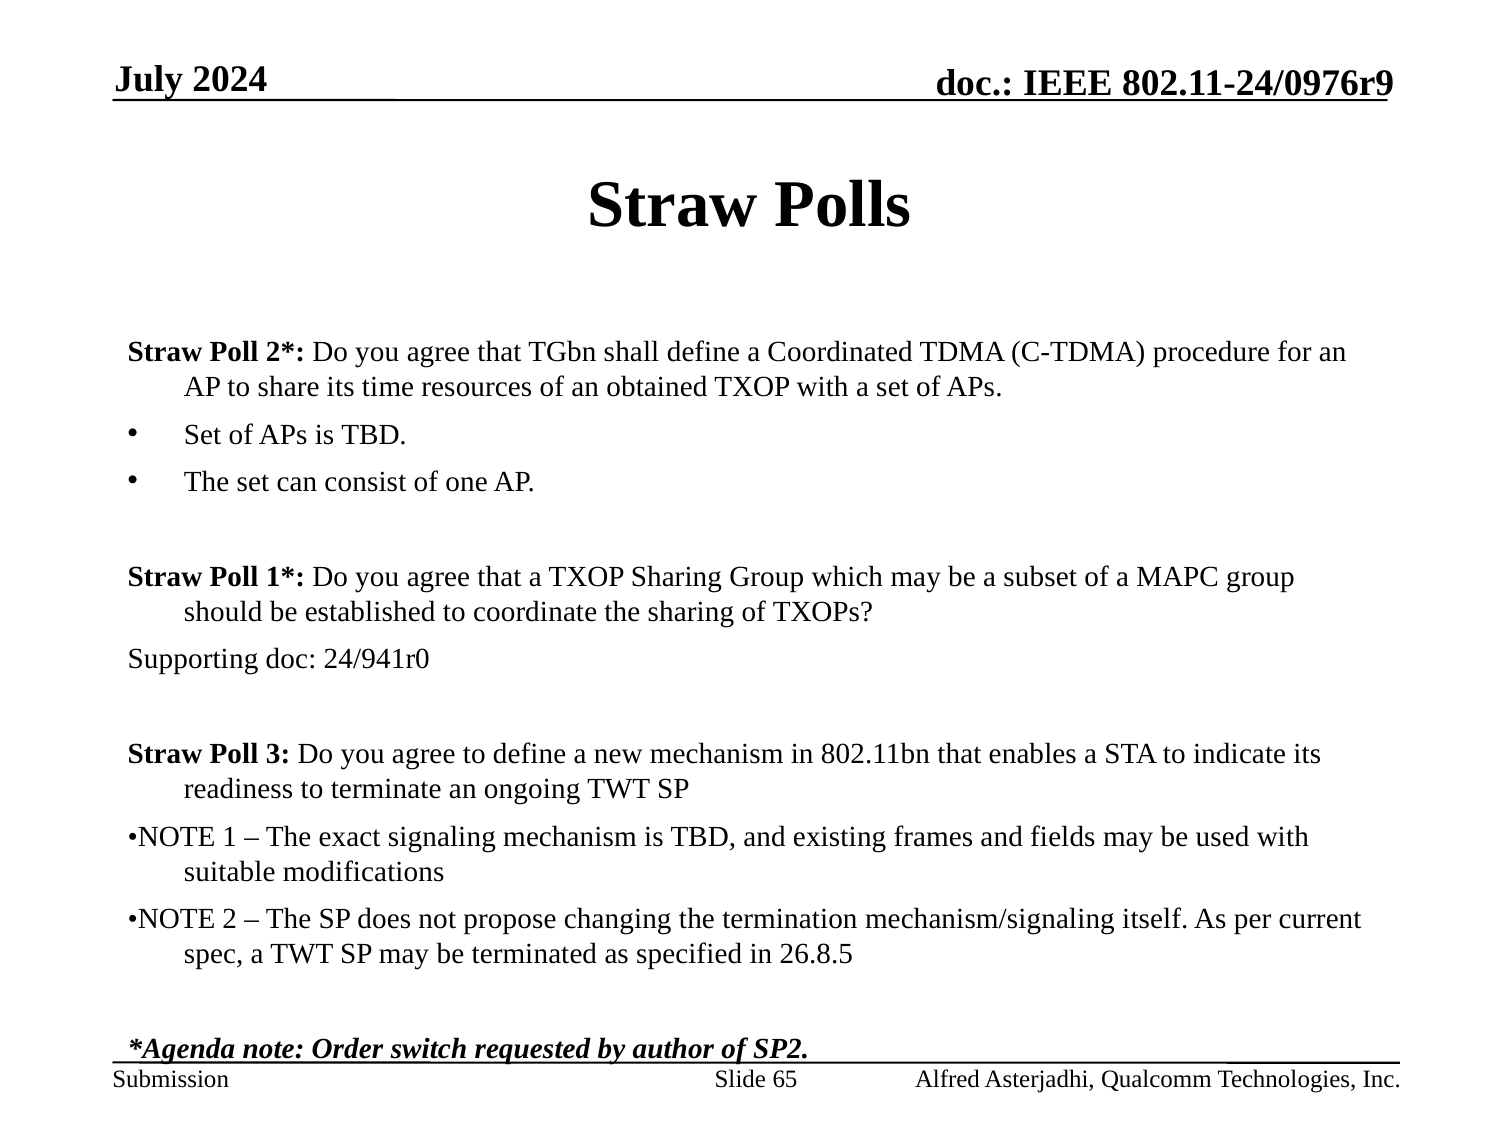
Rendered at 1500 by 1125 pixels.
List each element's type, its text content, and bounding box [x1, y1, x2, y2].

slide_number Slide 65 [712, 1061, 800, 1123]
footer Alfred Asterjadhi, Qualcomm Technologies, Inc. [878, 1061, 1402, 1093]
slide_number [114, 54, 423, 100]
list Straw Poll 2*: Do you agree that TGbn shall define a Coordinated TDMA (C-TDMA) procedure for an AP to share its time resources of an obtained TXOP with a set of APs. Set of APs is TBD. The set can consist of one AP. Straw Poll 1*: Do you agree that a TXOP Sharing Group which may be a subset of a MAPC group should be established to coordinate the sharing of TXOPs? Supporting doc: 24/941r0 Straw Poll 3: Do you agree to define a new mechanism in 802.11bn that enables a STA to indicate its readiness to terminate an ongoing TWT SP •NOTE 1 – The exact signaling mechanism is TBD, and existing frames and fields may be used with suitable modifications •NOTE 2 – The SP does not propose changing the termination mechanism/signaling itself. As per current spec, a TWT SP may be terminated as specified in 26.8.5 *Agenda note: Order switch requested by author of SP2. [112, 324, 1388, 1063]
title Straw Polls [112, 112, 1388, 288]
